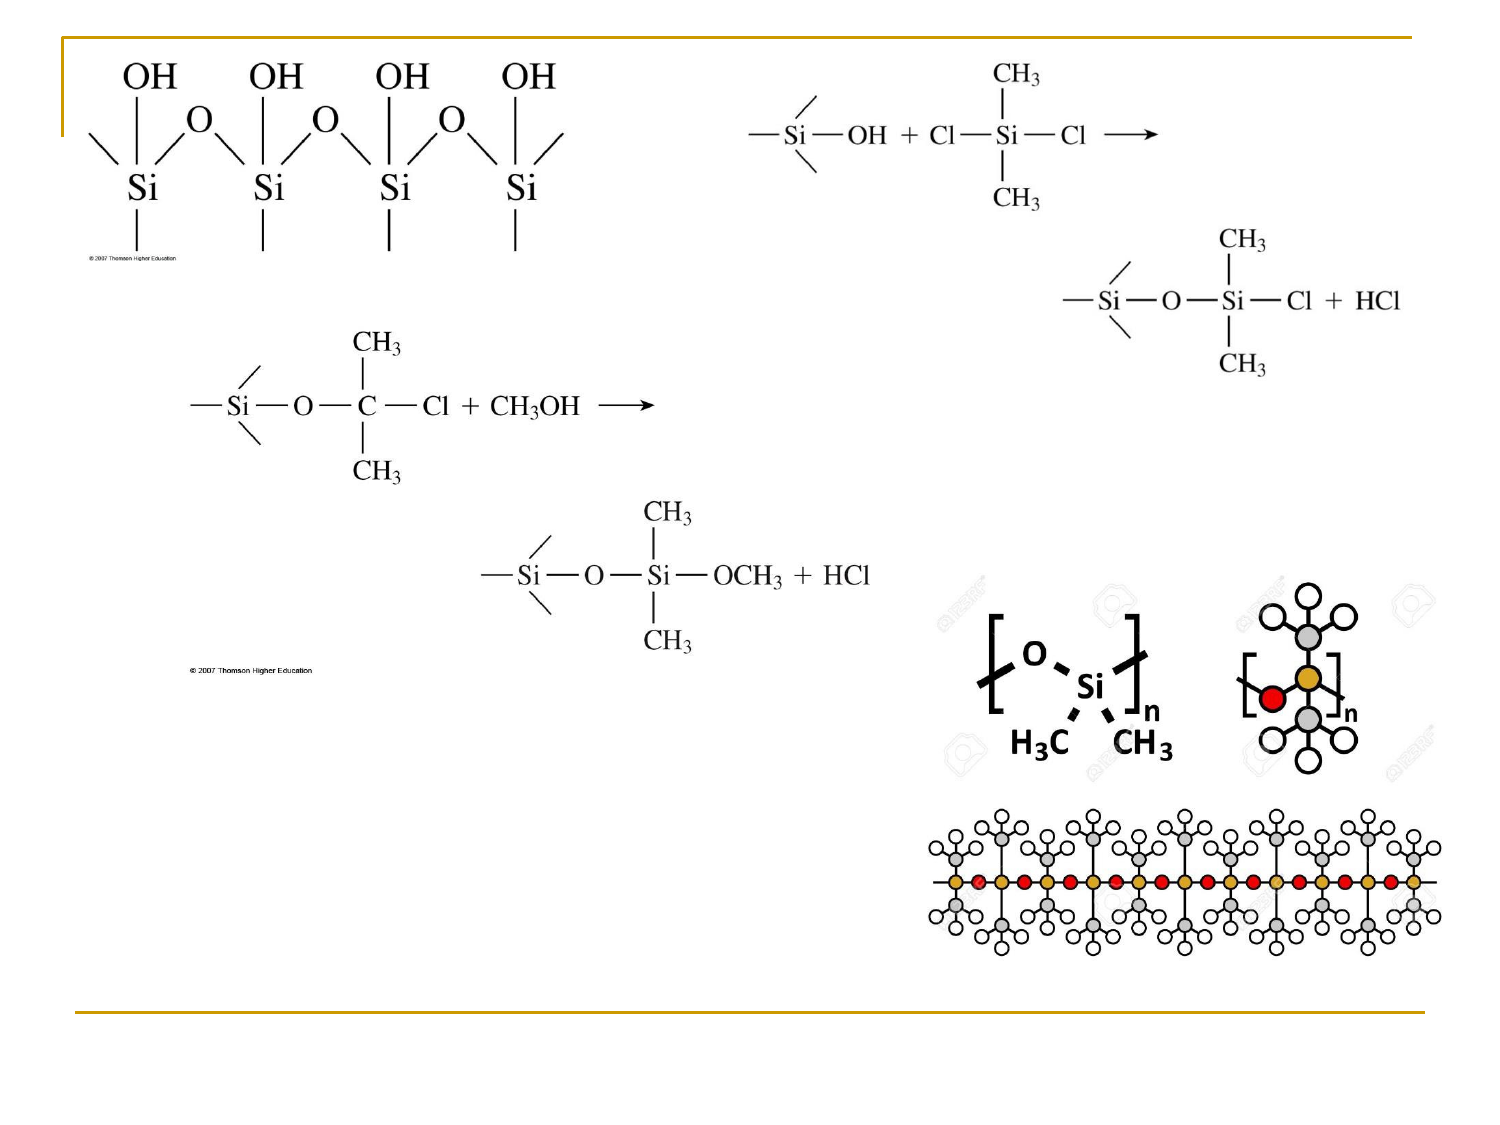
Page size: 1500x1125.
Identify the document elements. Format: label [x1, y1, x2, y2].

text_box [187, 42, 1447, 961]
picture [87, 62, 187, 262]
